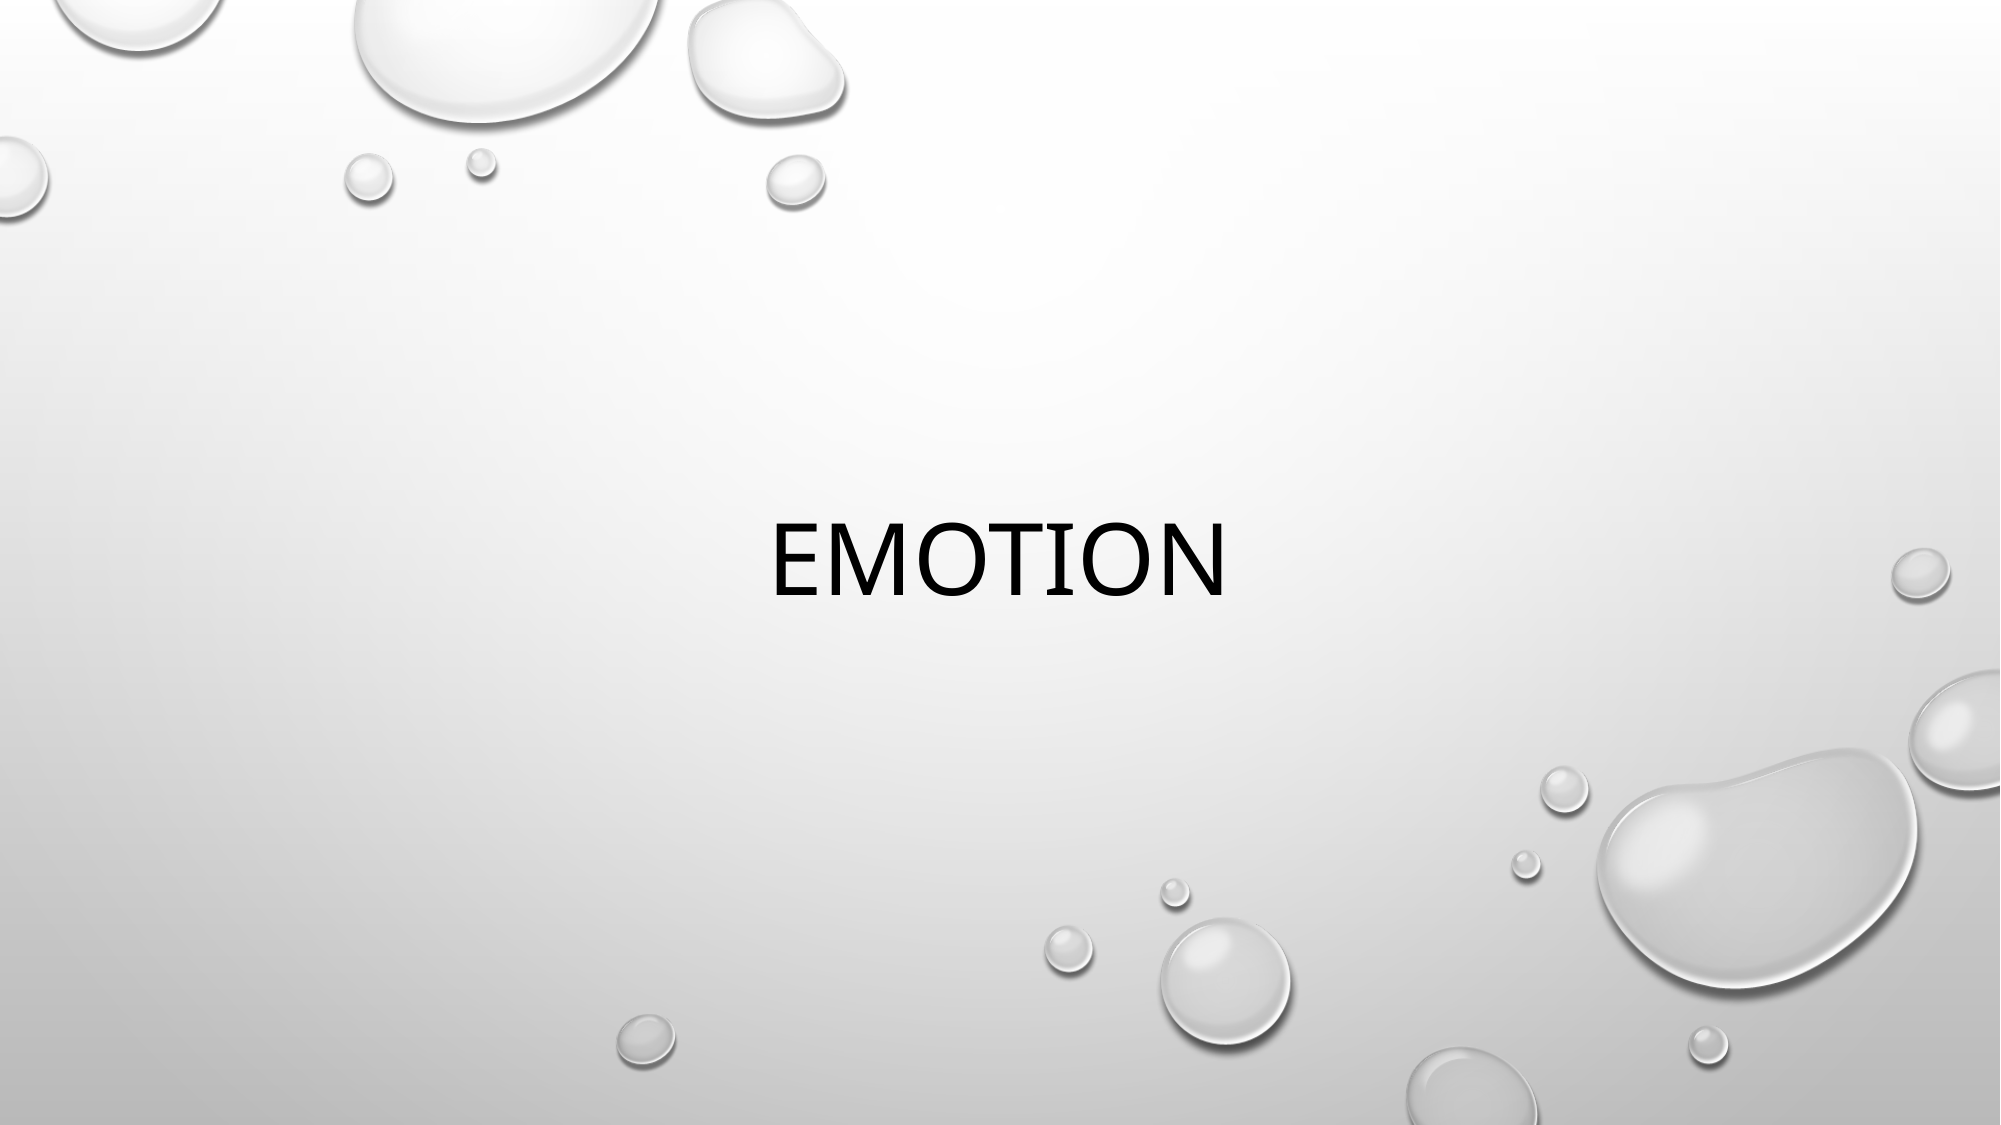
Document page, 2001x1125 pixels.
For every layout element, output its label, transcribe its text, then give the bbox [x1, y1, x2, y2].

title EMOTION [287, 213, 1713, 625]
picture [0, 0, 2000, 1125]
